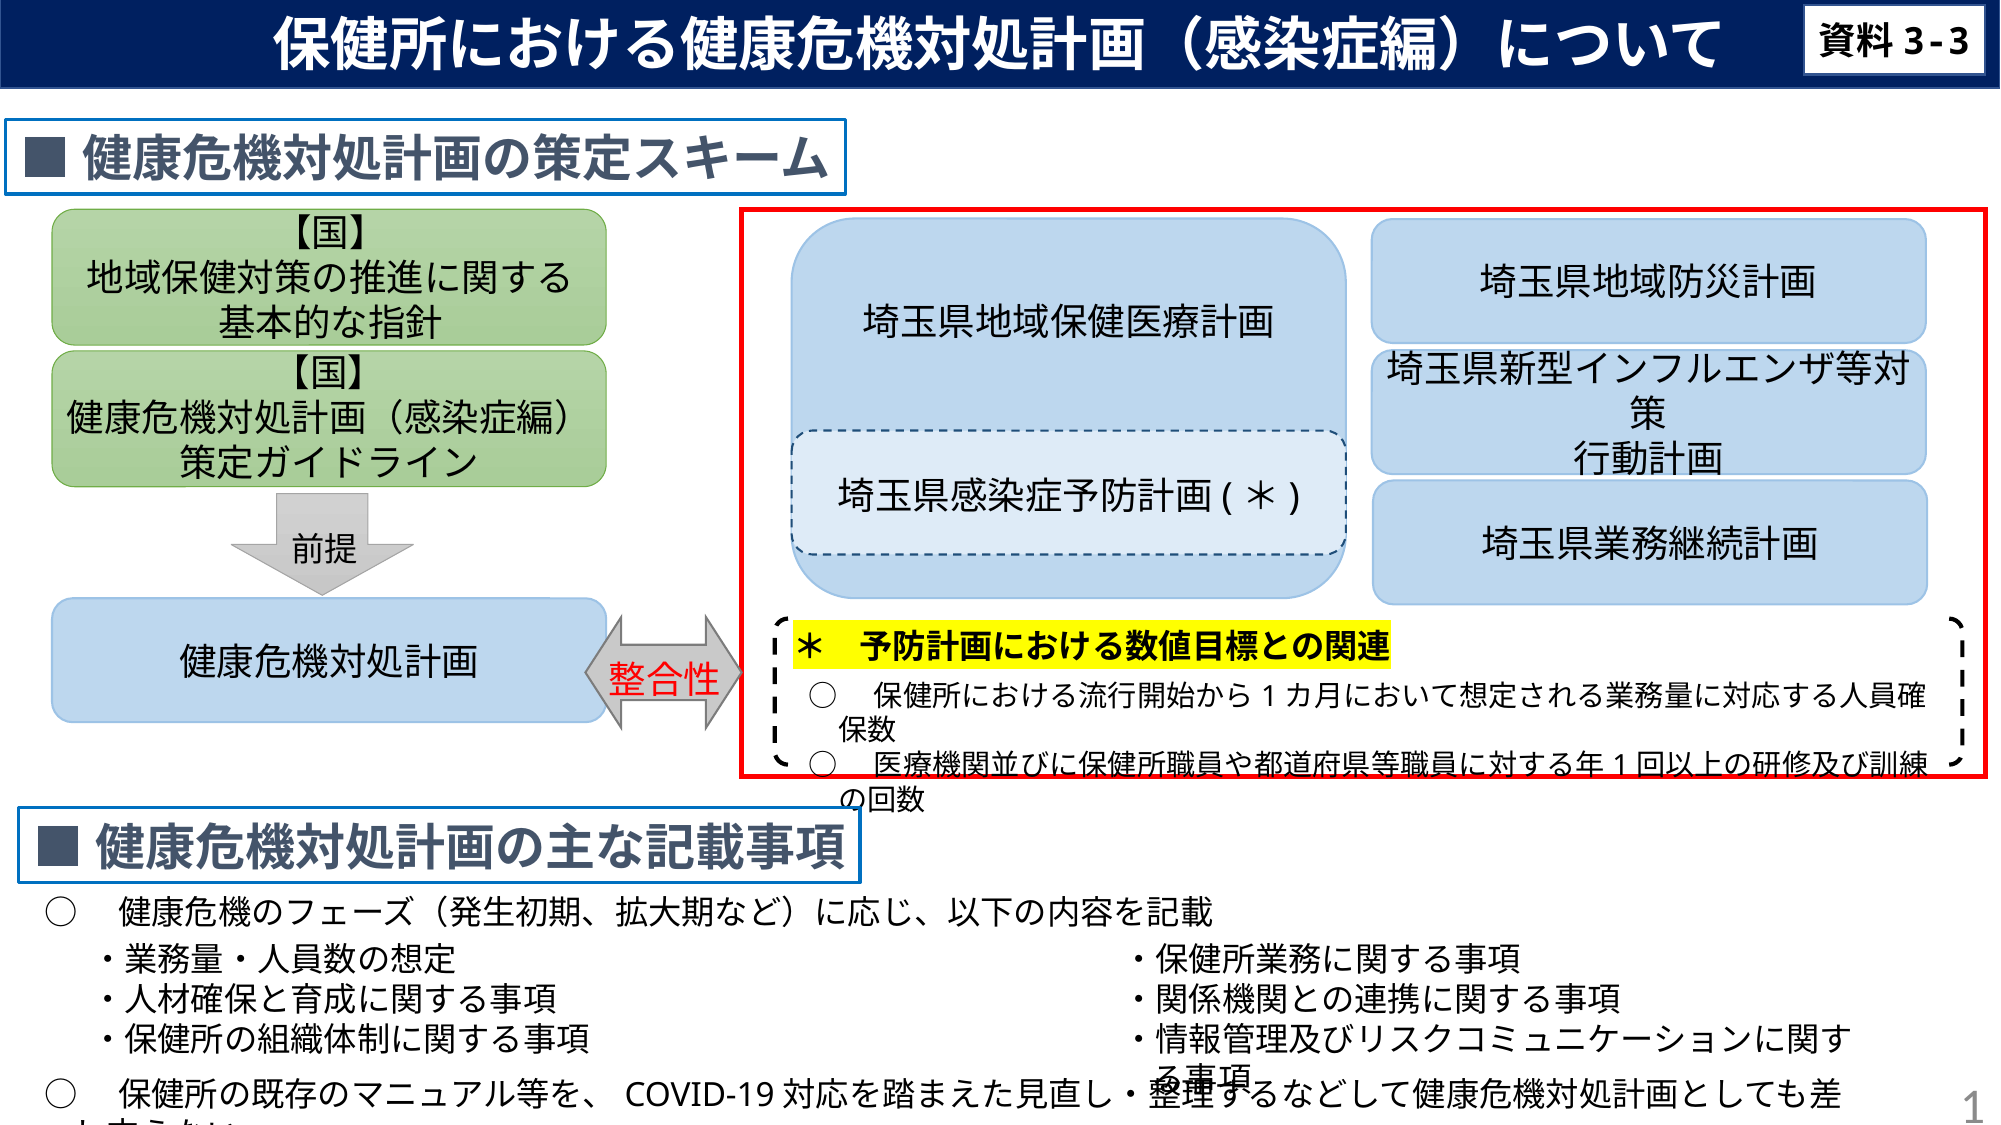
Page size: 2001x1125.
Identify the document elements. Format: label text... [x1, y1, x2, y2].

text_box [607, 709, 623, 732]
text_box 保健所における健康危機対処計画（感染症編）について [0, 0, 2000, 89]
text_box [51, 341, 607, 494]
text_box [1371, 218, 1926, 344]
text_box 整合性 [607, 648, 741, 709]
text_box ・保健所業務に関する事項 ・関係機関との連携に関する事項 ・情報管理及びリスクコミュニケーションに関する事項 [1116, 931, 1880, 1065]
text_box ■健康危機対処計画の主な記載事項 [18, 807, 860, 883]
slide_number 1 [1905, 1079, 2000, 1125]
text_box ・業務量・人員数の想定 ・人材確保と育成に関する事項 ・保健所の組織体制に関する事項 [85, 939, 954, 1065]
text_box [607, 613, 728, 648]
text_box [704, 709, 720, 732]
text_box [51, 201, 607, 341]
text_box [230, 494, 414, 596]
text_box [1372, 480, 1928, 605]
text_box ○ 保健所における流行開始から1カ月において想定される業務量に対応する人員確保数 ○ 医療機関並びに保健所職員や都道府県等職員に対する年1回以上の研修及び訓練の回数 [802, 761, 1960, 824]
text_box ＊ 予防計画における数値目標との関連 [774, 618, 1963, 765]
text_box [791, 210, 1346, 430]
text_box 資料3-3 [1803, 4, 1986, 76]
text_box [791, 430, 1346, 557]
text_box ■健康危機対処計画の策定スキーム [5, 119, 846, 194]
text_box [51, 598, 607, 723]
text_box [741, 208, 1986, 777]
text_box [791, 557, 1346, 599]
text_box ○ 健康危機のフェーズ（発生初期、拡大期など）に応じ、以下の内容を記載 [38, 884, 1880, 939]
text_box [1371, 350, 1926, 475]
text_box ○ 保健所の既存のマニュアル等を、COVID-19対応を踏まえた見直し・整理するなどして健康危機対処計画としても差し支えない [38, 1065, 1880, 1125]
